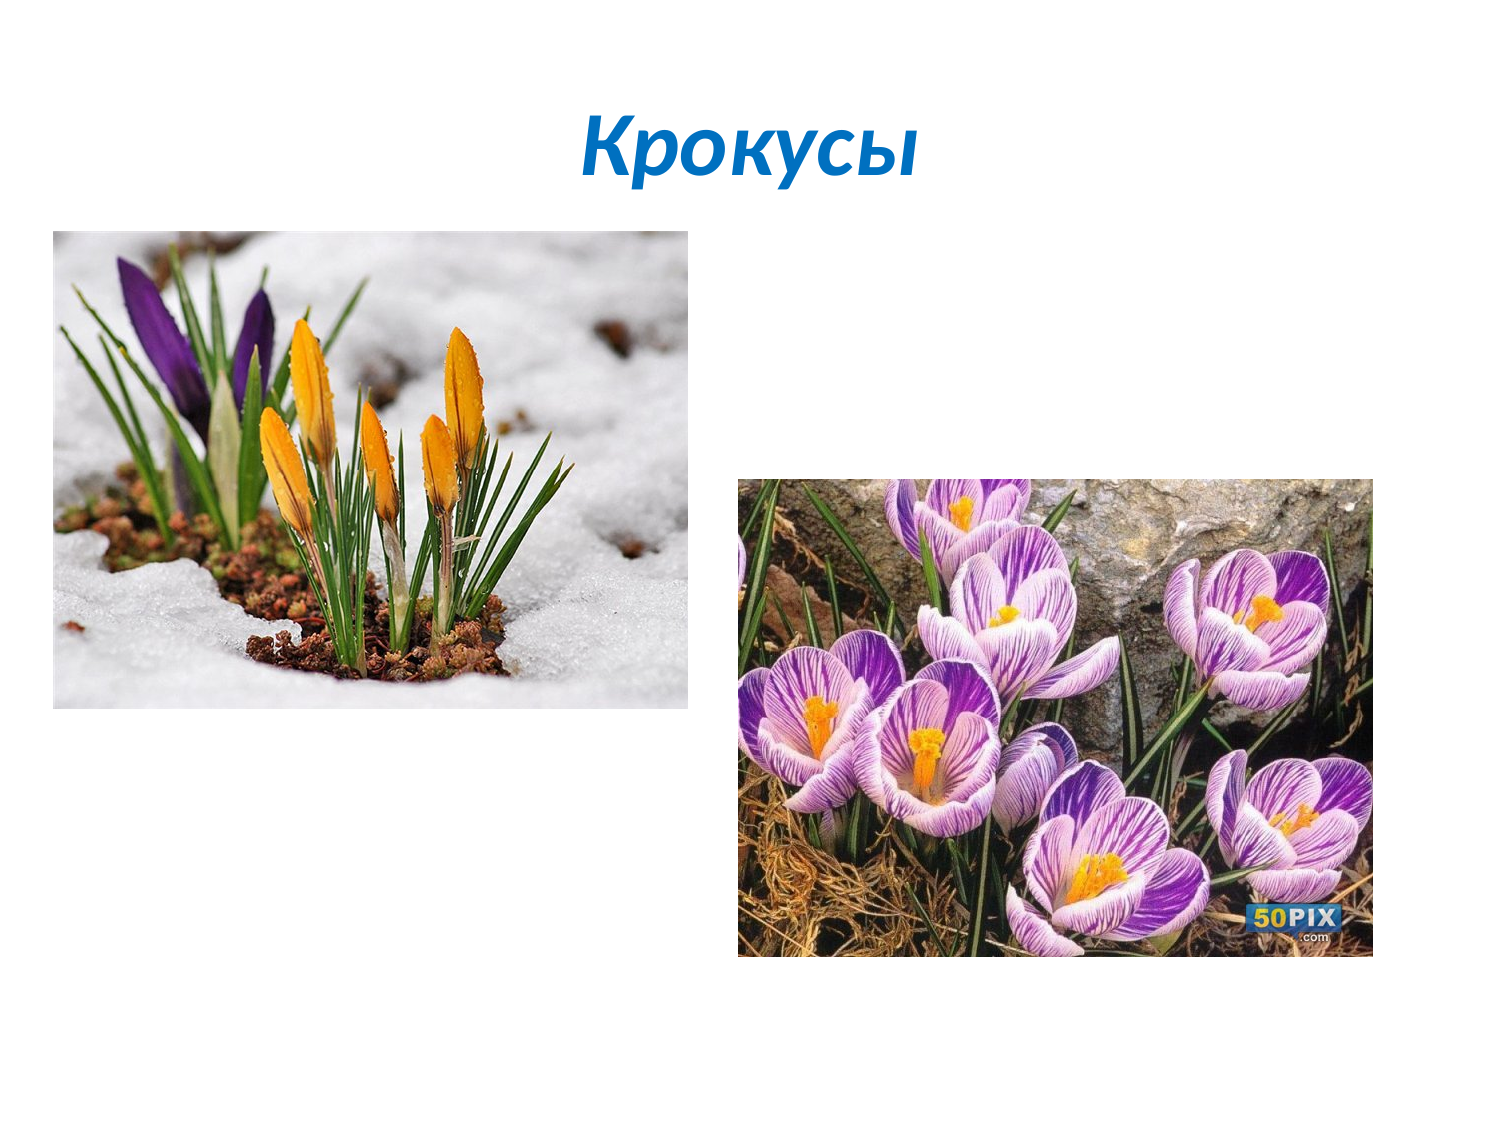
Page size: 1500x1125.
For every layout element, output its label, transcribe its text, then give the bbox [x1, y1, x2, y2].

picture [737, 479, 1373, 957]
title Крокусы [75, 45, 1425, 233]
picture [52, 231, 688, 709]
